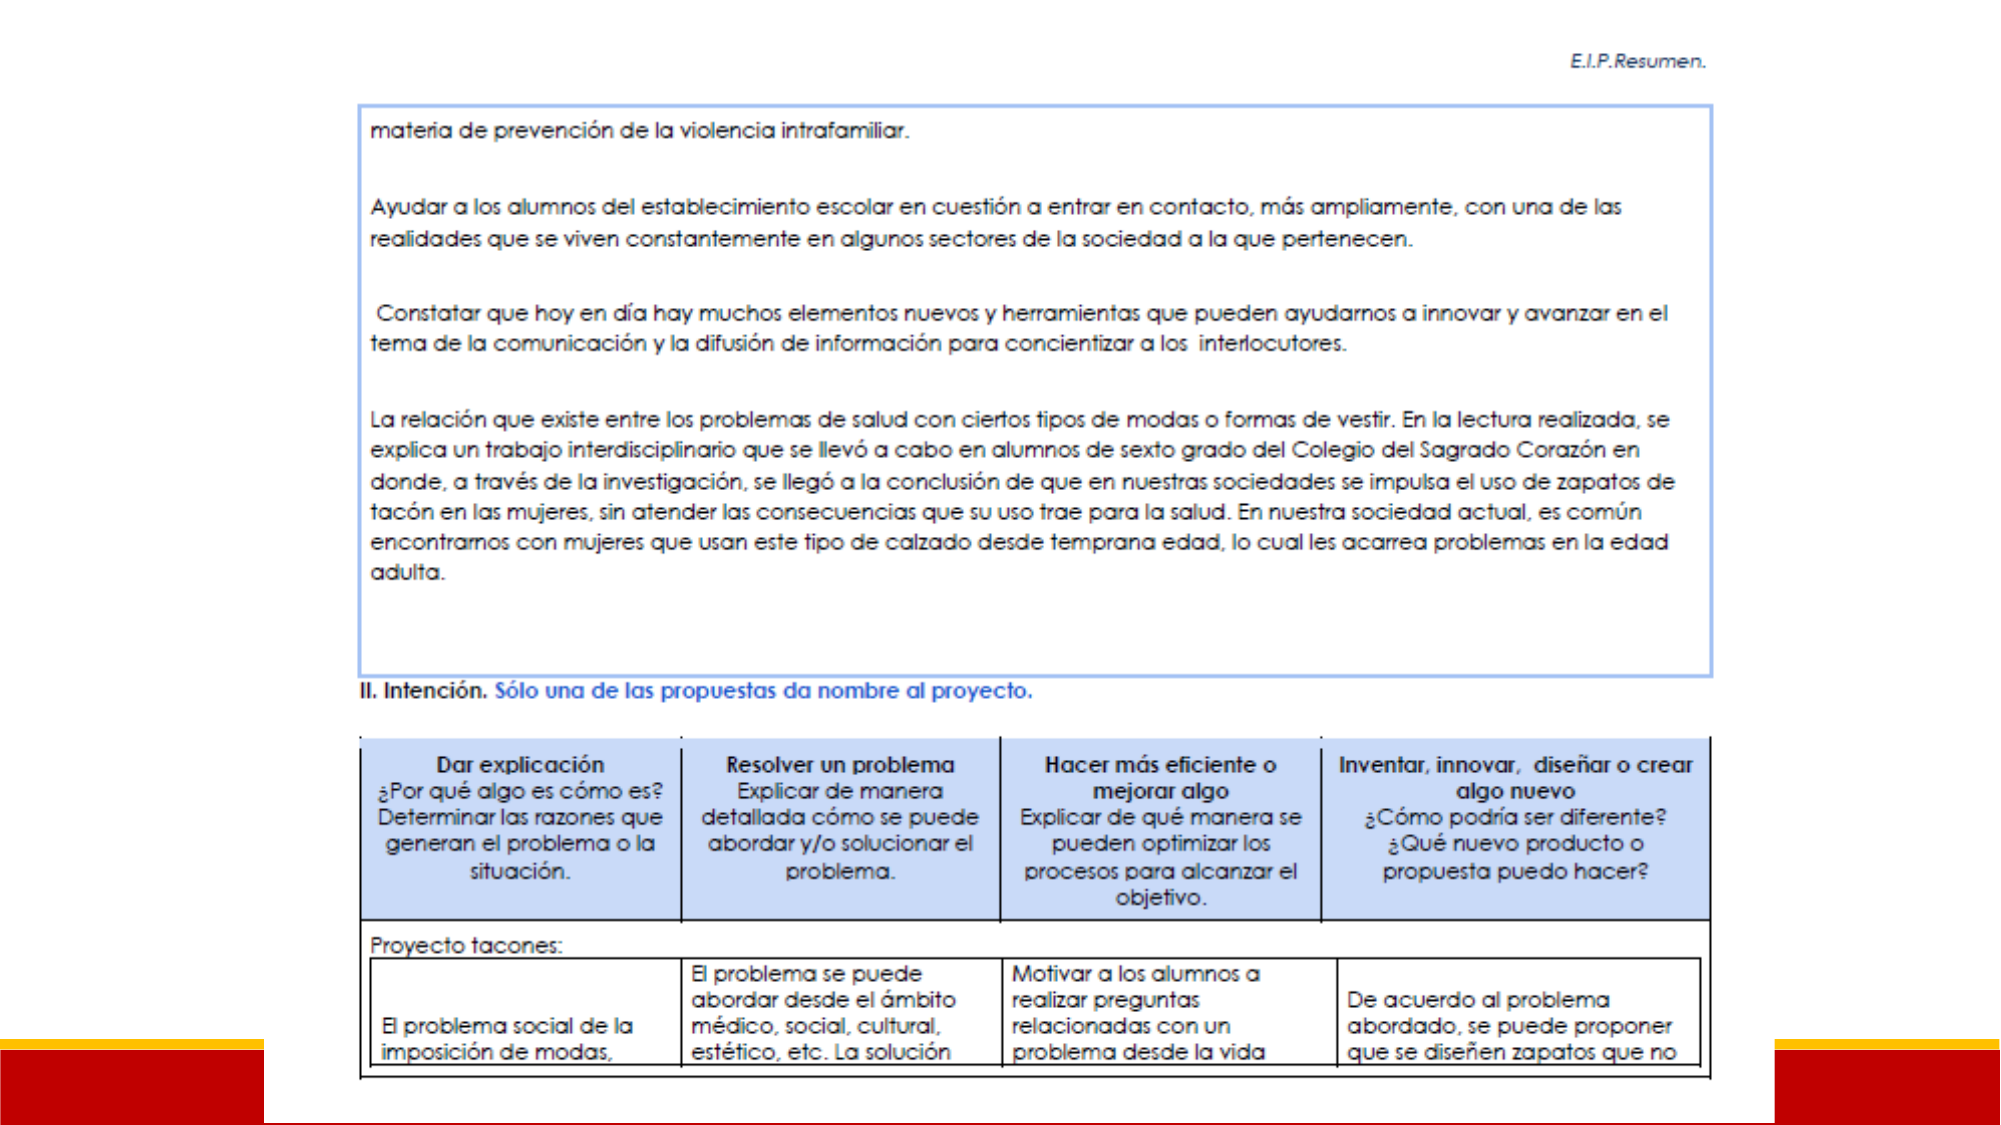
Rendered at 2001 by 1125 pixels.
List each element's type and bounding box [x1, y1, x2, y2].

picture [263, 0, 1776, 1124]
